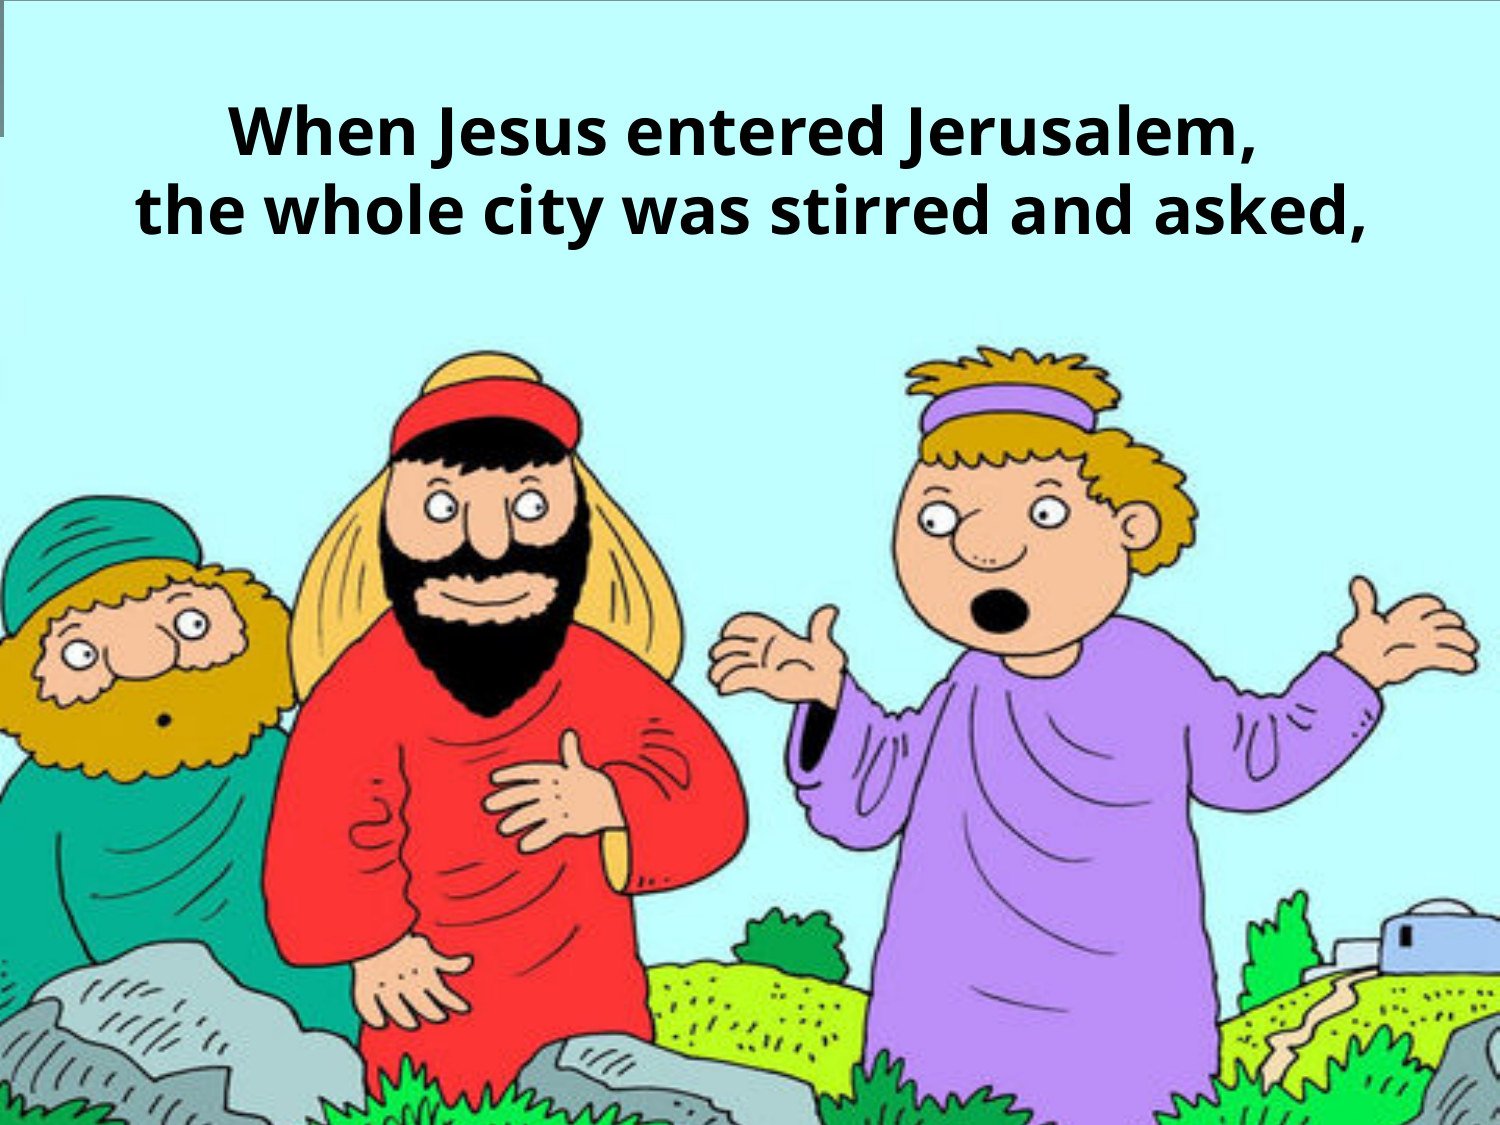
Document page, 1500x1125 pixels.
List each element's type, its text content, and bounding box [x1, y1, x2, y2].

text_box When Jesus entered Jerusalem, the whole city was stirred and asked, [4, 0, 1500, 137]
picture [0, 137, 1500, 1125]
